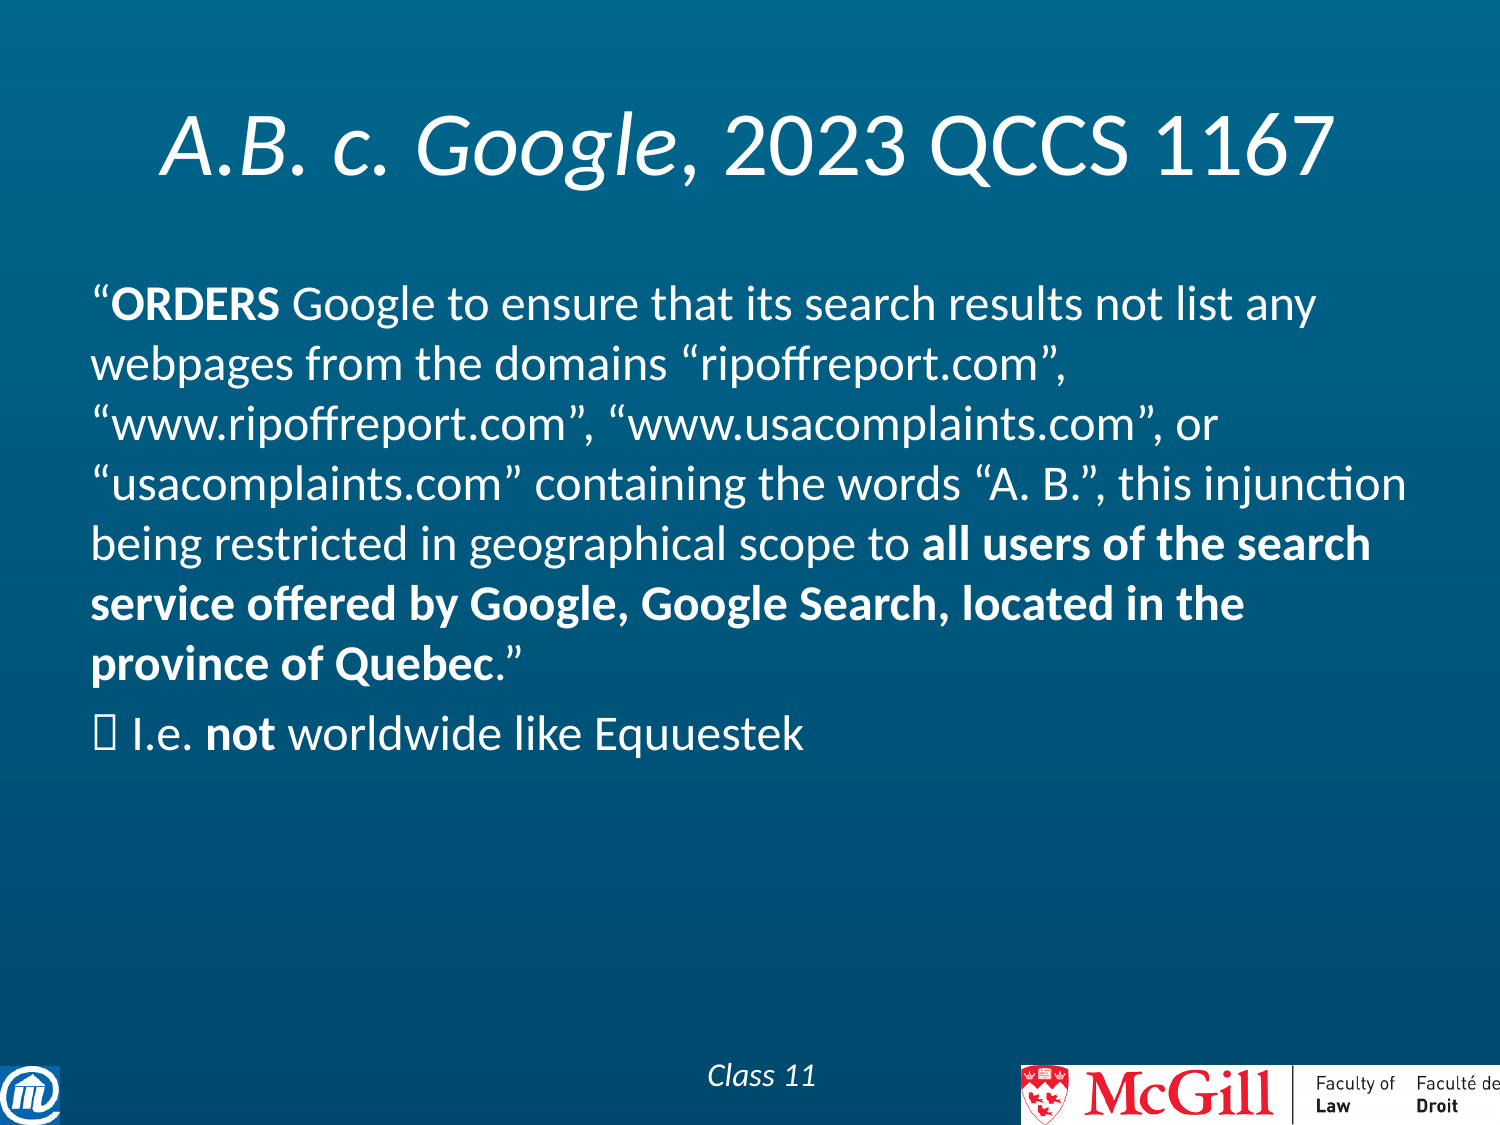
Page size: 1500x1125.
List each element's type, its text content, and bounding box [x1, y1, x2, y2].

list “ORDERS Google to ensure that its search results not list any webpages from the domains “ripoffreport.com”, “www.ripoffreport.com”, “www.usacomplaints.com”, or “usacomplaints.com” containing the words “A. B.”, this injunction being restricted in geographical scope to all users of the search service offered by Google, Google Search, located in the province of Quebec.”  I.e. not worldwide like Equuestek [75, 262, 1425, 1005]
picture [1022, 1066, 1500, 1125]
title A.B. c. Google, 2023 QCCS 1167 [75, 45, 1425, 233]
picture [0, 1067, 59, 1125]
footer Class 11 [490, 1042, 1034, 1103]
